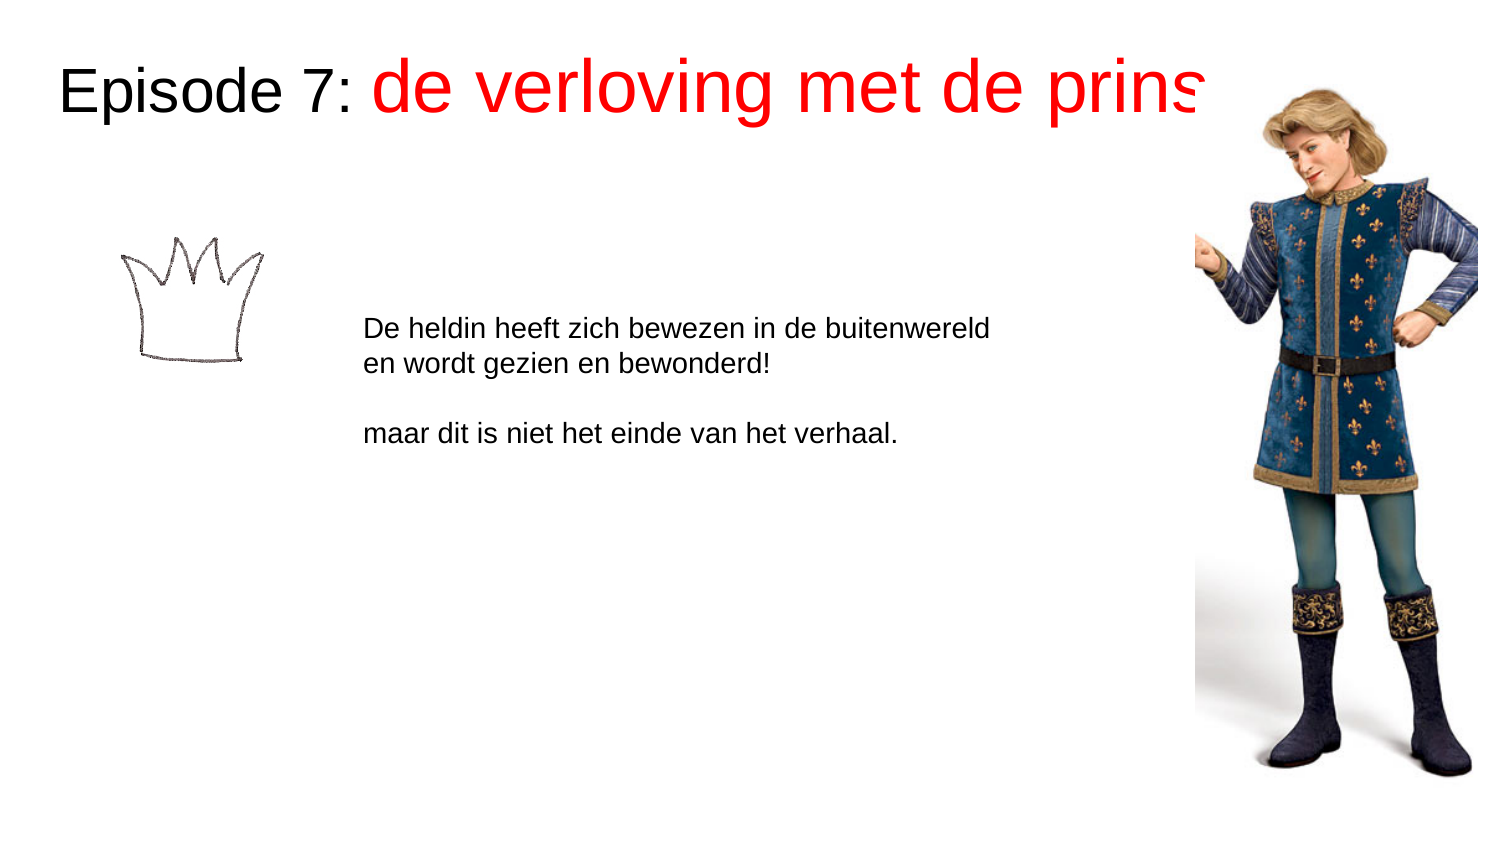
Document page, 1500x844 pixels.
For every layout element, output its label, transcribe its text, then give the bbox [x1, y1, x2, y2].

title Episode 7: de verloving met de prins [43, 32, 1410, 143]
picture [1194, 84, 1478, 791]
text_box De heldin heeft zich bewezen in de buitenwereld en wordt gezien en bewonderd! maar dit is niet het einde van het verhaal. [348, 294, 1033, 527]
picture [99, 224, 268, 387]
